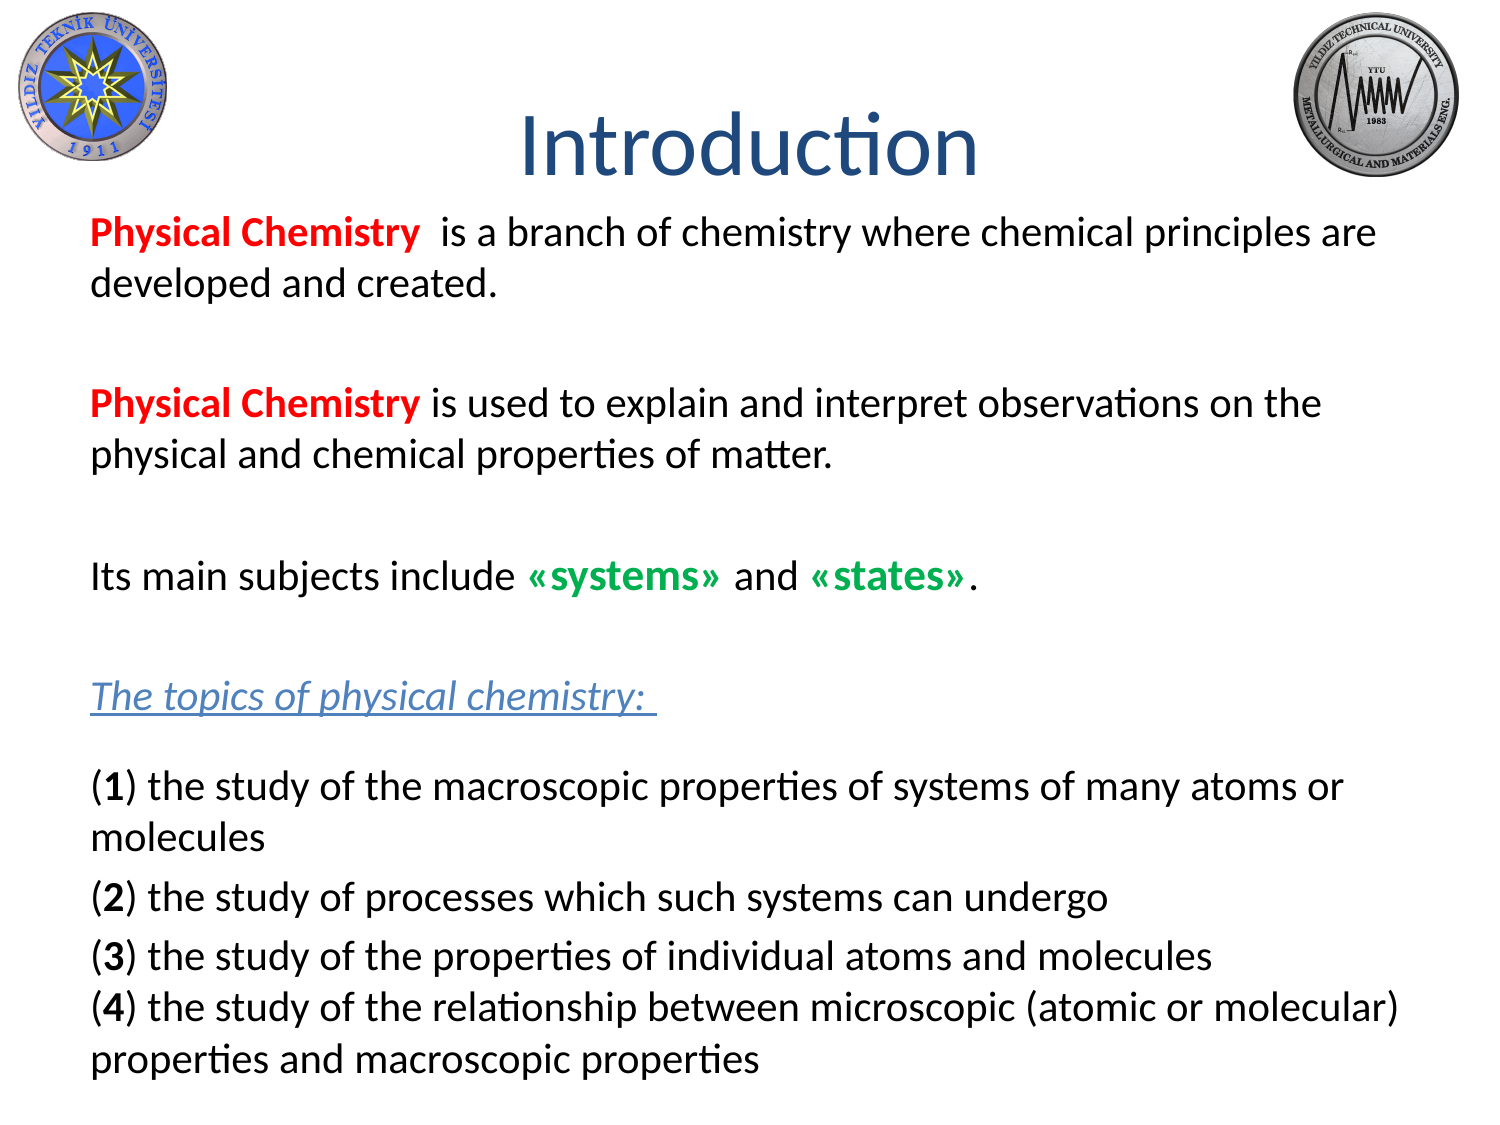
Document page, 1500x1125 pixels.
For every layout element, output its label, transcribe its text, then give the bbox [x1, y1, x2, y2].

list Physical Chemistry is a branch of chemistry where chemical principles are developed and created. Physical Chemistry is used to explain and interpret observations on the physical and chemical properties of matter. Its main subjects include «systems» and «states». The topics of physical chemistry: (1) the study of the macroscopic properties of systems of many atoms or molecules (2) the study of processes which such systems can undergo (3) the study of the properties of individual atoms and molecules (4) the study of the relationship between microscopic (atomic or molecular) properties and macroscopic properties [75, 196, 1425, 1095]
picture [17, 12, 167, 161]
picture [1293, 12, 1459, 178]
title Introduction [75, 45, 1425, 196]
